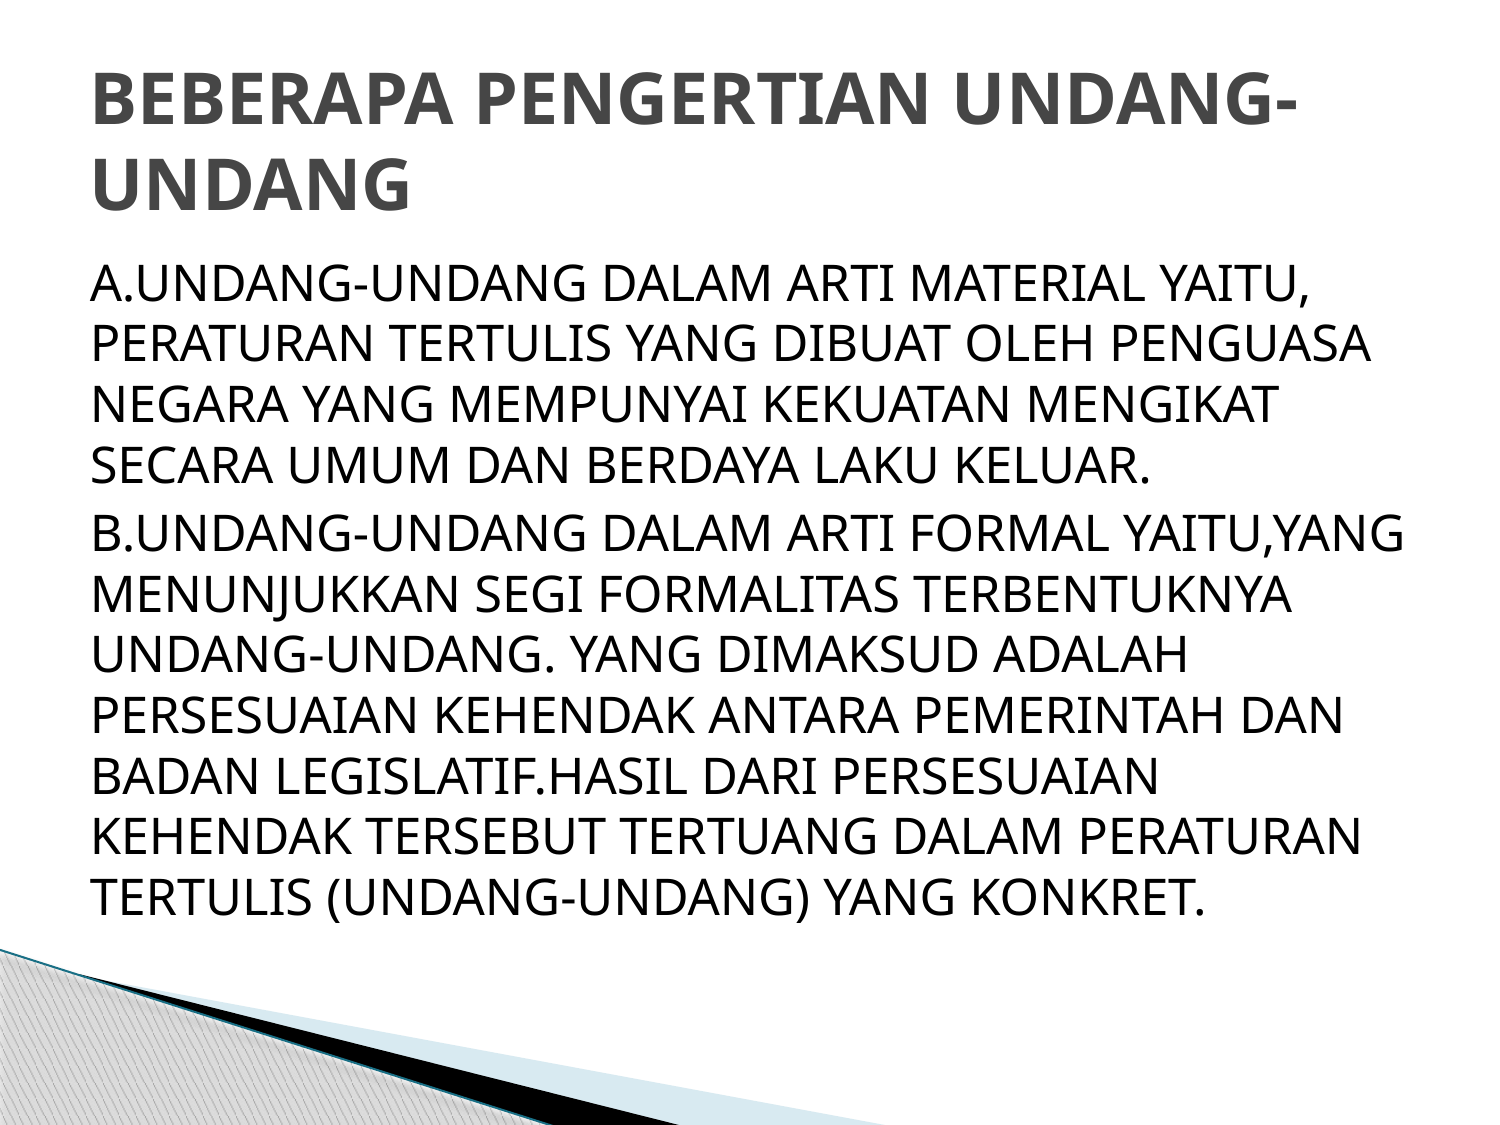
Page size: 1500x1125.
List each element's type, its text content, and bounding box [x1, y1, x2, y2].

list A.UNDANG-UNDANG DALAM ARTI MATERIAL YAITU, PERATURAN TERTULIS YANG DIBUAT OLEH PENGUASA NEGARA YANG MEMPUNYAI KEKUATAN MENGIKAT SECARA UMUM DAN BERDAYA LAKU KELUAR. B.UNDANG-UNDANG DALAM ARTI FORMAL YAITU,YANG MENUNJUKKAN SEGI FORMALITAS TERBENTUKNYA UNDANG-UNDANG. YANG DIMAKSUD ADALAH PERSESUAIAN KEHENDAK ANTARA PEMERINTAH DAN BADAN LEGISLATIF.HASIL DARI PERSESUAIAN KEHENDAK TERSEBUT TERTUANG DALAM PERATURAN TERTULIS (UNDANG-UNDANG) YANG KONKRET. [75, 243, 1425, 986]
title BEBERAPA PENGERTIAN UNDANG-UNDANG [75, 45, 1425, 233]
